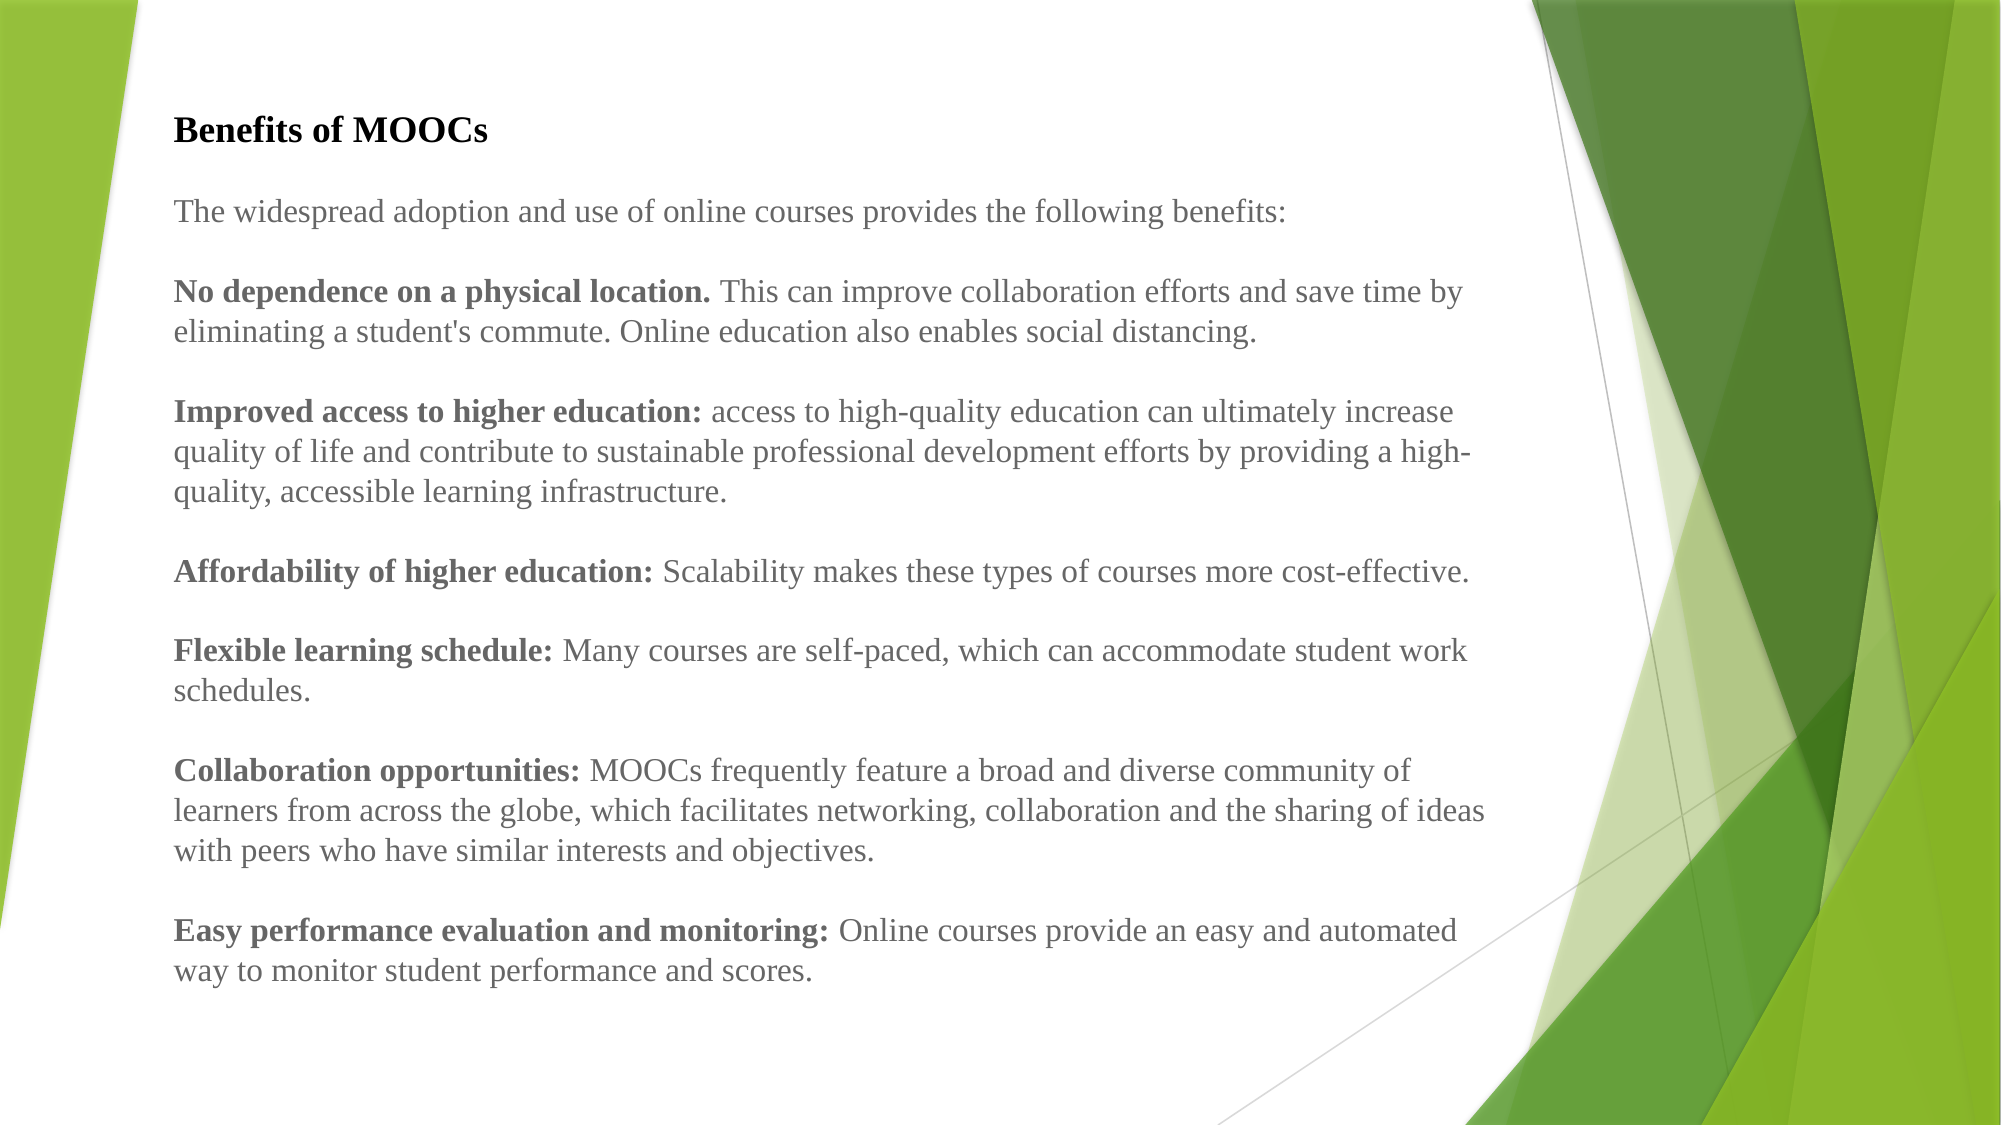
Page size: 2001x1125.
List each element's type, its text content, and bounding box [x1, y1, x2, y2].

text_box Benefits of MOOCs The widespread adoption and use of online courses provides the following benefits: No dependence on a physical location. This can improve collaboration efforts and save time by eliminating a student's commute. Online education also enables social distancing. Improved access to higher education: access to high-quality education can ultimately increase quality of life and contribute to sustainable professional development efforts by providing a high-quality, accessible learning infrastructure. Affordability of higher education: Scalability makes these types of courses more cost-effective. Flexible learning schedule: Many courses are self-paced, which can accommodate student work schedules. Collaboration opportunities: MOOCs frequently feature a broad and diverse community of learners from across the globe, which facilitates networking, collaboration and the sharing of ideas with peers who have similar interests and objectives. Easy performance evaluation and monitoring: Online courses provide an easy and automated way to monitor student performance and scores. [158, 97, 1525, 996]
